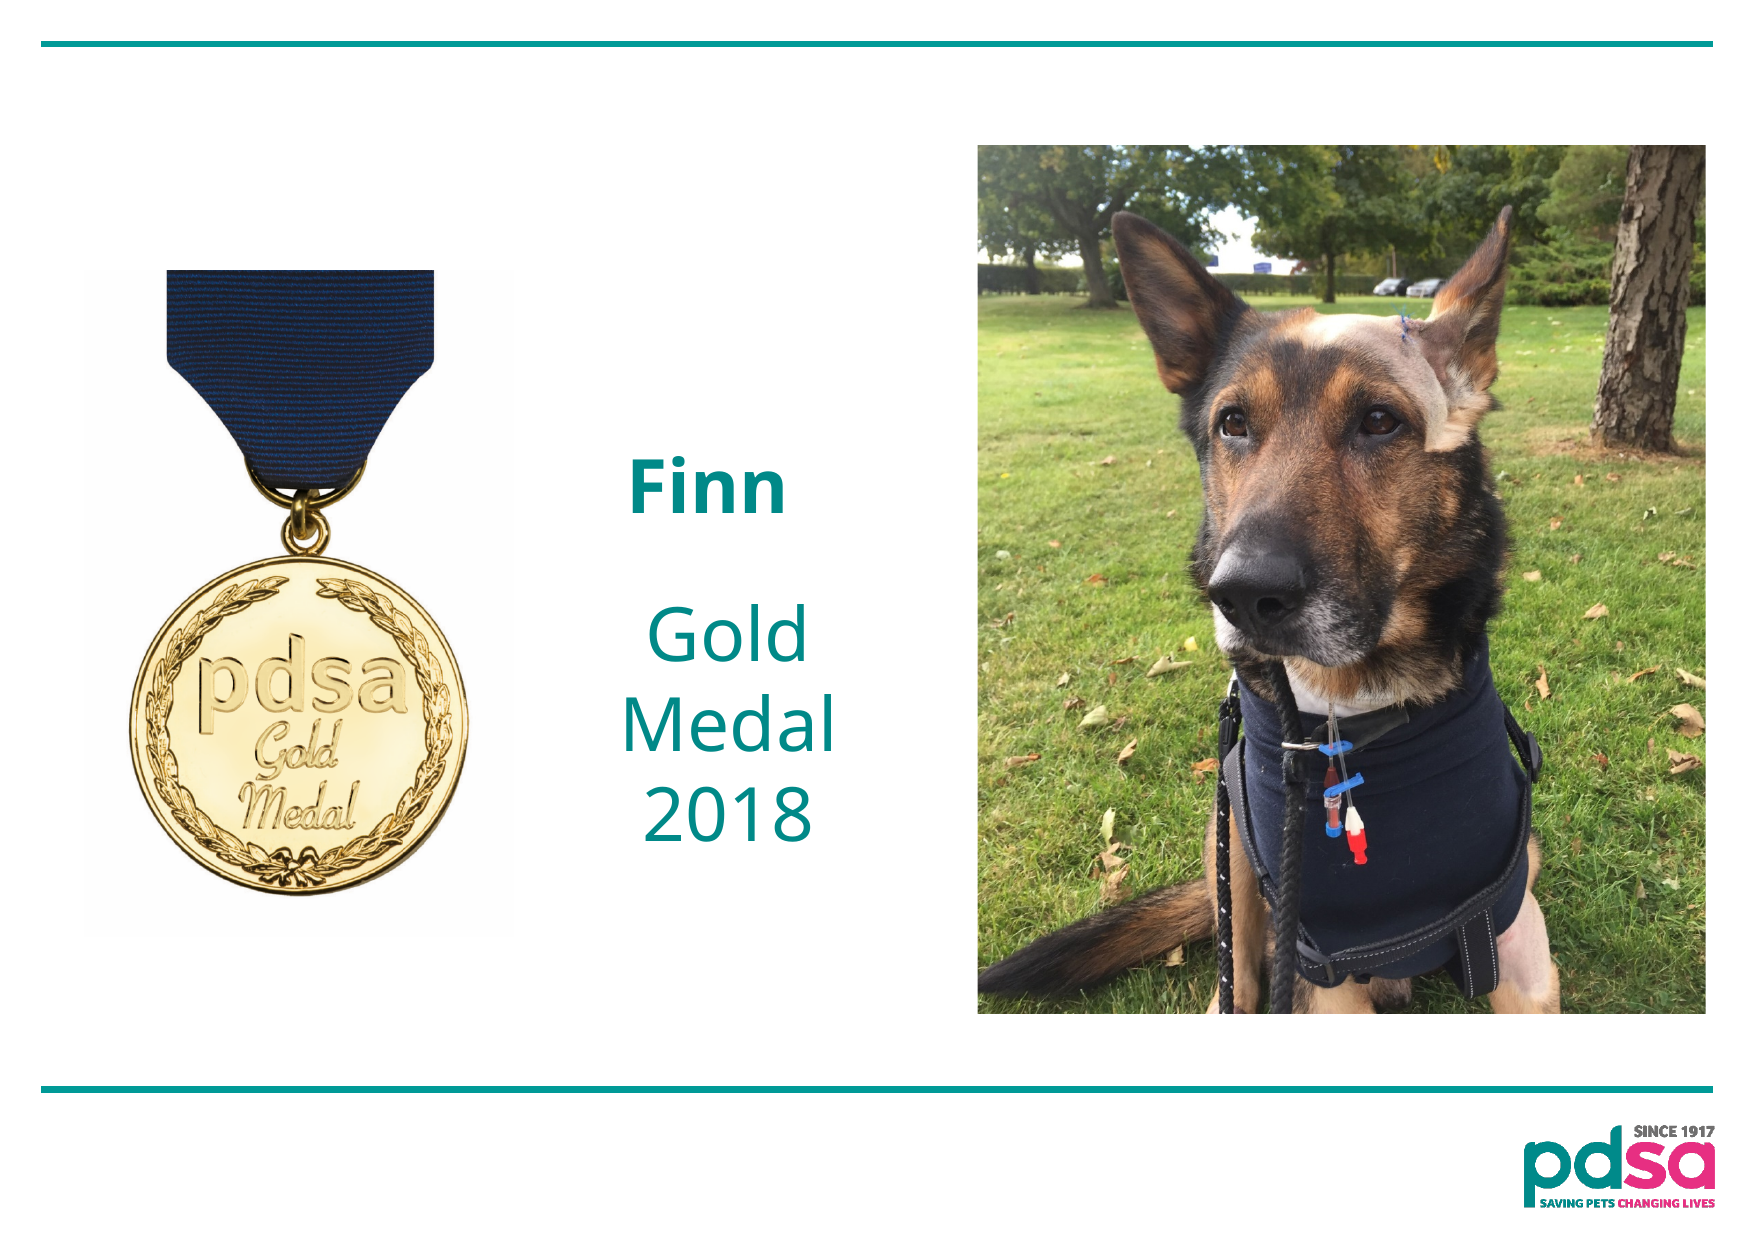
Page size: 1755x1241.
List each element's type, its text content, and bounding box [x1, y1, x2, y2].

text_box Gold Medal 2018 [519, 579, 943, 865]
picture [977, 145, 1706, 1014]
picture [84, 270, 514, 937]
picture [1523, 1125, 1715, 1208]
text_box Finn [519, 430, 972, 536]
